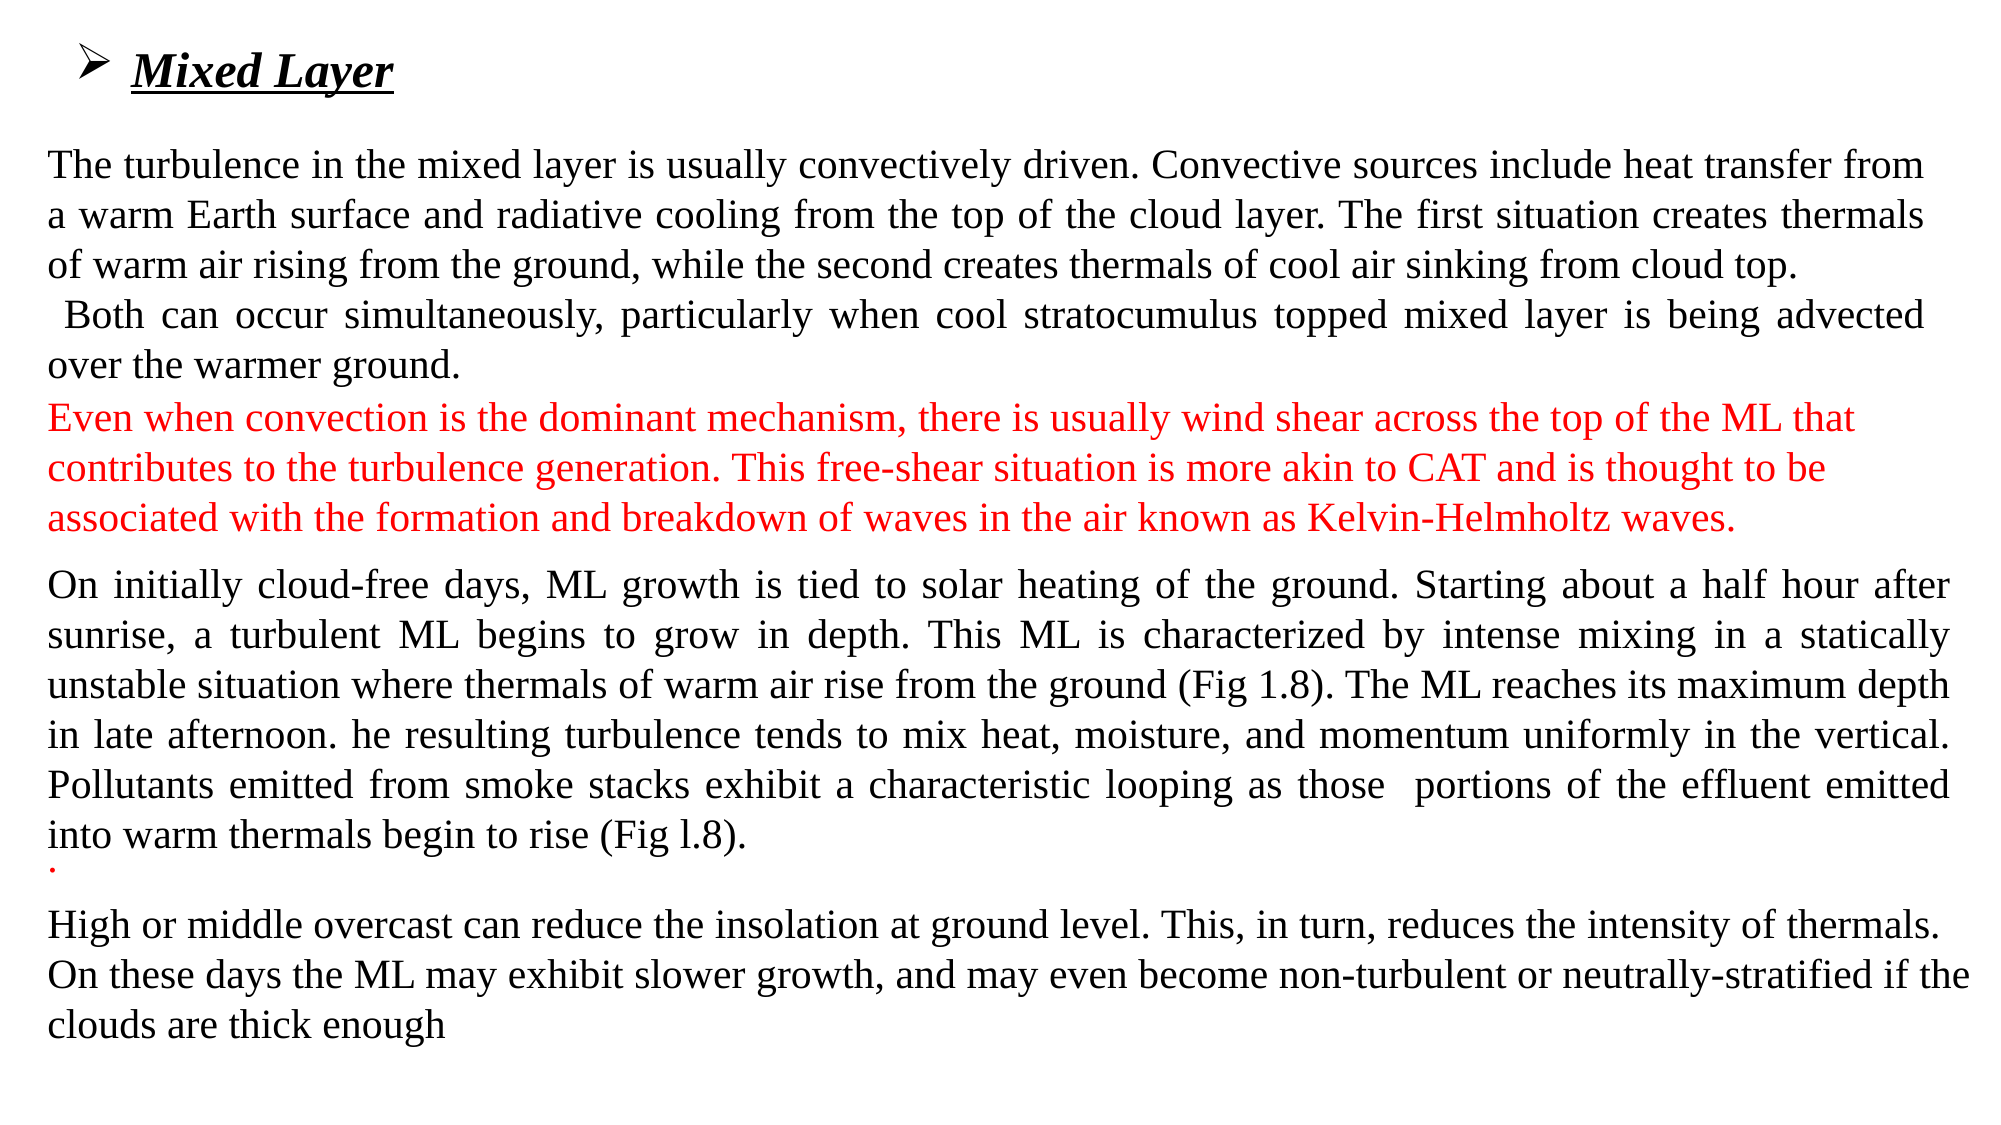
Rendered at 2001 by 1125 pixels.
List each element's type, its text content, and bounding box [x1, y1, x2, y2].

text_box The turbulence in the mixed layer is usually convectively driven. Convective sources include heat transfer from a warm Earth surface and radiative cooling from the top of the cloud layer. The first situation creates thermals of warm air rising from the ground, while the second creates thermals of cool air sinking from cloud top. Both can occur simultaneously, particularly when cool stratocumulus topped mixed layer is being advected over the warmer ground. [32, 129, 1942, 395]
text_box High or middle overcast can reduce the insolation at ground level. This, in turn, reduces the intensity of thermals. On these days the ML may exhibit slower growth, and may even become non-turbulent or neutrally-stratified if the clouds are thick enough [32, 889, 2000, 1055]
text_box On initially cloud-free days, ML growth is tied to solar heating of the ground. Starting about a half hour after sunrise, a turbulent ML begins to grow in depth. This ML is characterized by intense mixing in a statically unstable situation where thermals of warm air rise from the ground (Fig 1.8). The ML reaches its maximum depth in late afternoon. he resulting turbulence tends to mix heat, moisture, and momentum uniformly in the vertical. Pollutants emitted from smoke stacks exhibit a characteristic looping as those portions of the effluent emitted into warm thermals begin to rise (Fig l.8). [32, 549, 1968, 865]
text_box Mixed Layer [60, 30, 434, 106]
text_box . [32, 823, 1921, 889]
text_box Even when convection is the dominant mechanism, there is usually wind shear across the top of the ML that contributes to the turbulence generation. This free-shear situation is more akin to CAT and is thought to be associated with the formation and breakdown of waves in the air known as Kelvin-Helmholtz waves. [32, 382, 1895, 548]
